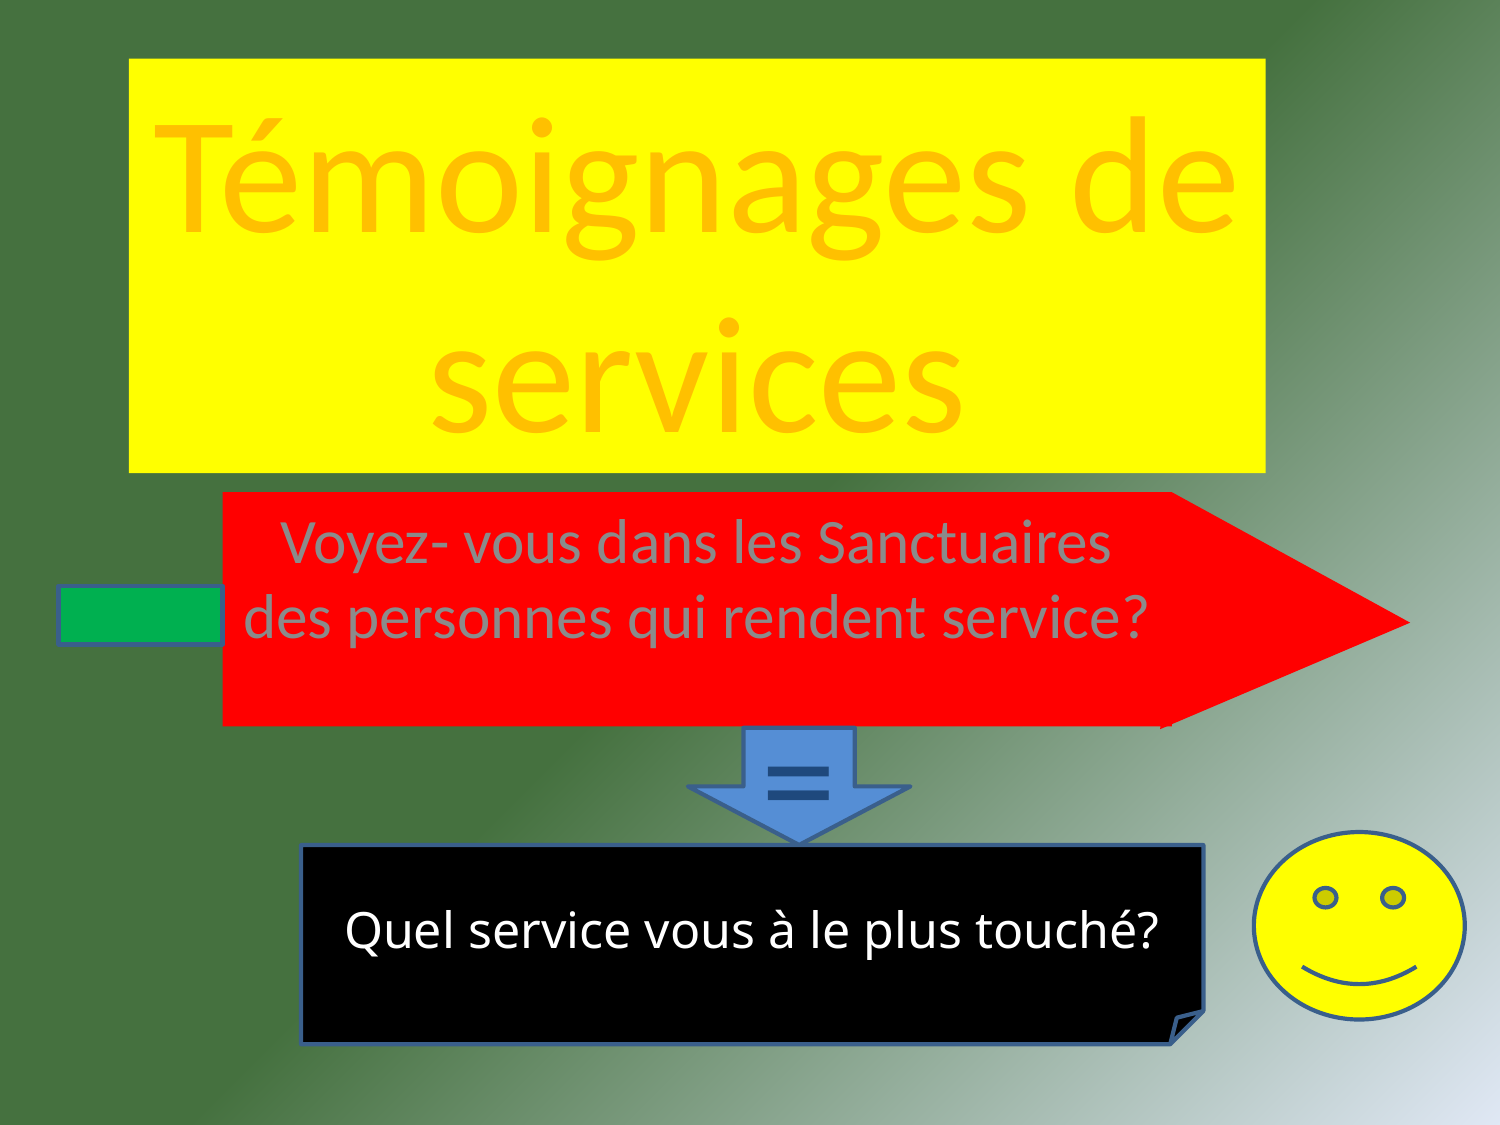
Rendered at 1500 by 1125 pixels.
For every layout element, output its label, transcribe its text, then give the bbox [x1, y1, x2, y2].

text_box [300, 727, 1204, 1045]
text_box [1251, 829, 1467, 1022]
text_box [56, 584, 225, 647]
subtitle Voyez- vous dans les Sanctuaires des personnes qui rendent service? [222, 492, 1169, 727]
text_box Témoignages de services [128, 58, 1266, 474]
text_box [1158, 490, 1413, 726]
